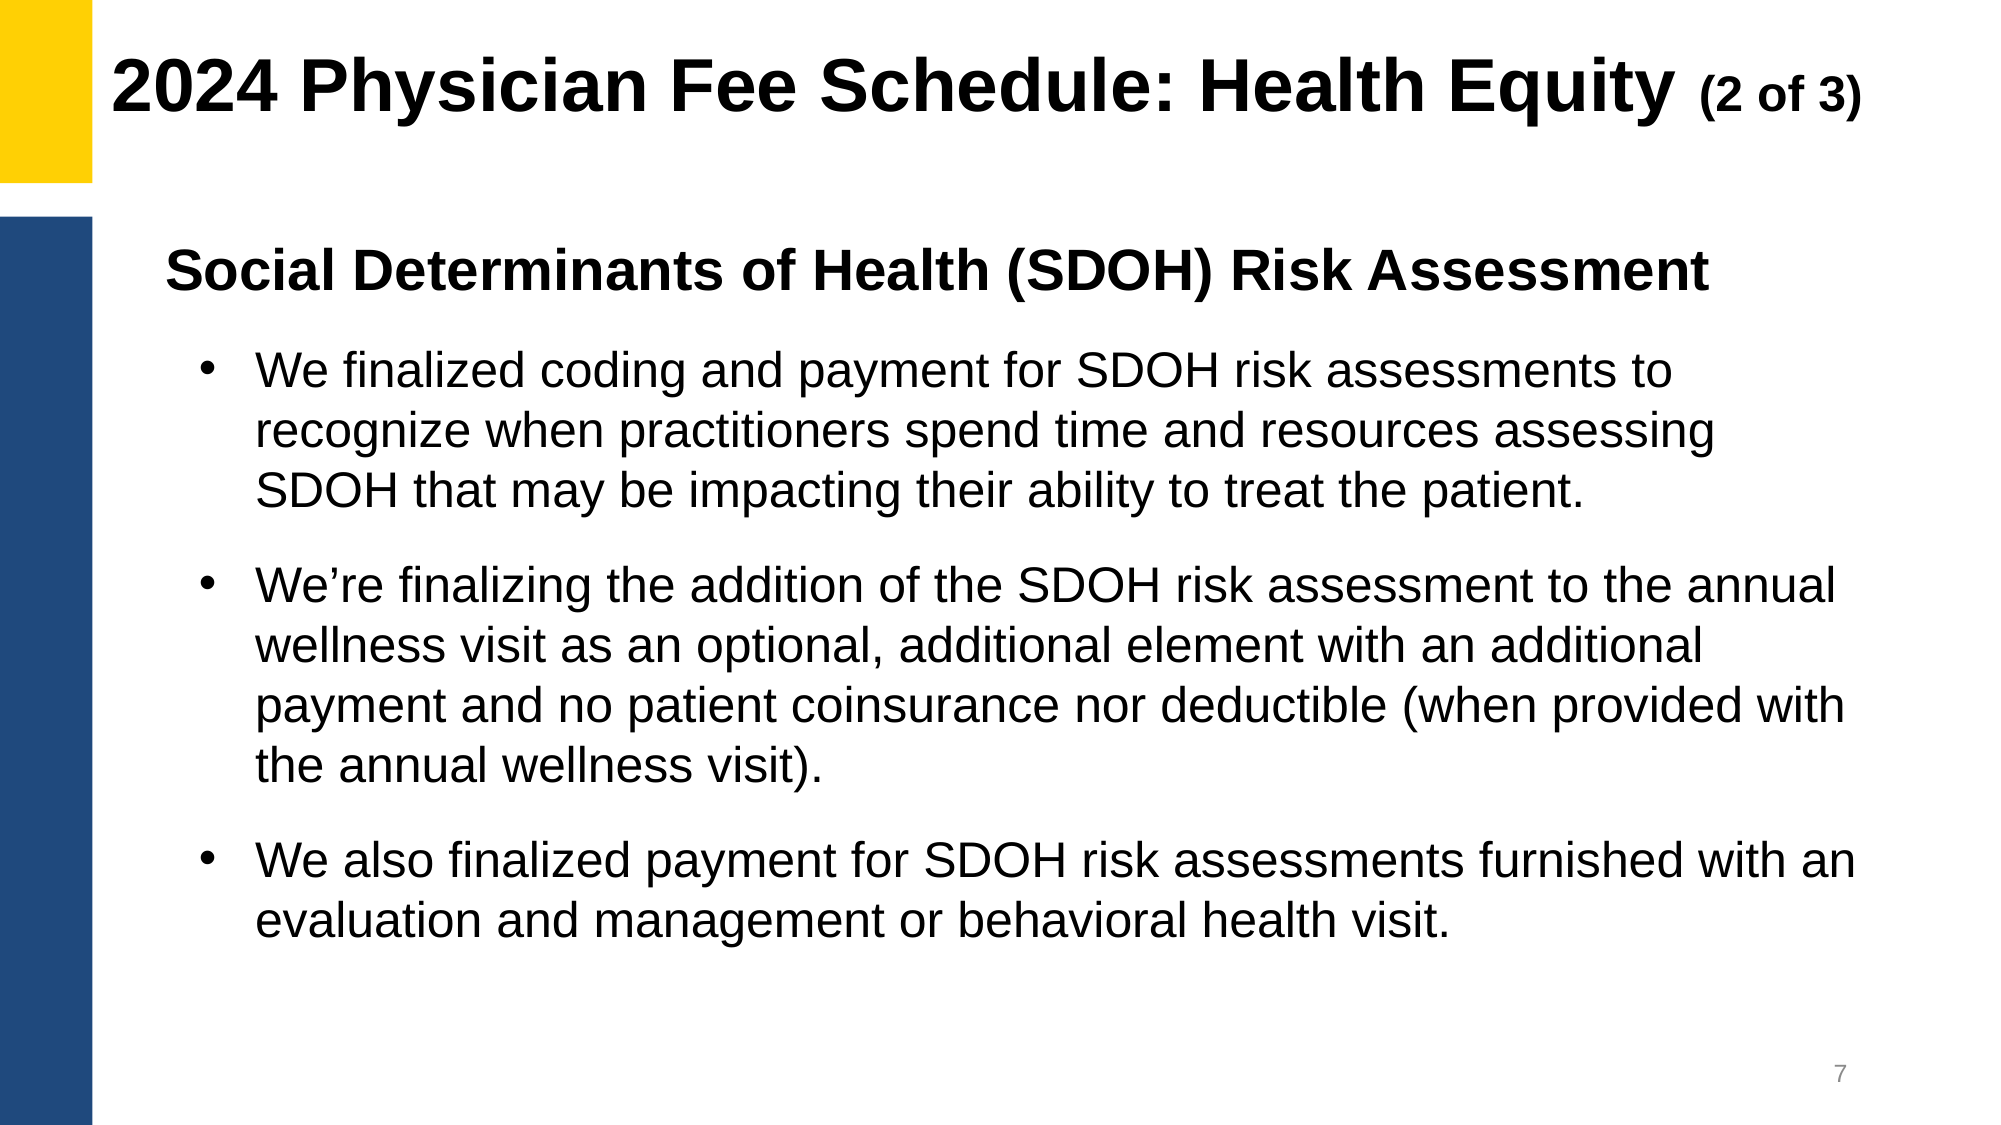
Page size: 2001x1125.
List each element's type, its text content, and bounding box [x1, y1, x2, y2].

slide_number 7 [1412, 1042, 1863, 1103]
list Social Determinants of Health (SDOH) Risk Assessment We finalized coding and payment for SDOH risk assessments to recognize when practitioners spend time and resources assessing SDOH that may be impacting their ability to treat the patient. We’re finalizing the addition of the SDOH risk assessment to the annual wellness visit as an optional, additional element with an additional payment and no patient coinsurance nor deductible (when provided with the annual wellness visit). We also finalized payment for SDOH risk assessments furnished with an evaluation and management or behavioral health visit. [150, 224, 1875, 984]
title 2024 Physician Fee Schedule: Health Equity (2 of 3) [96, 8, 2000, 166]
